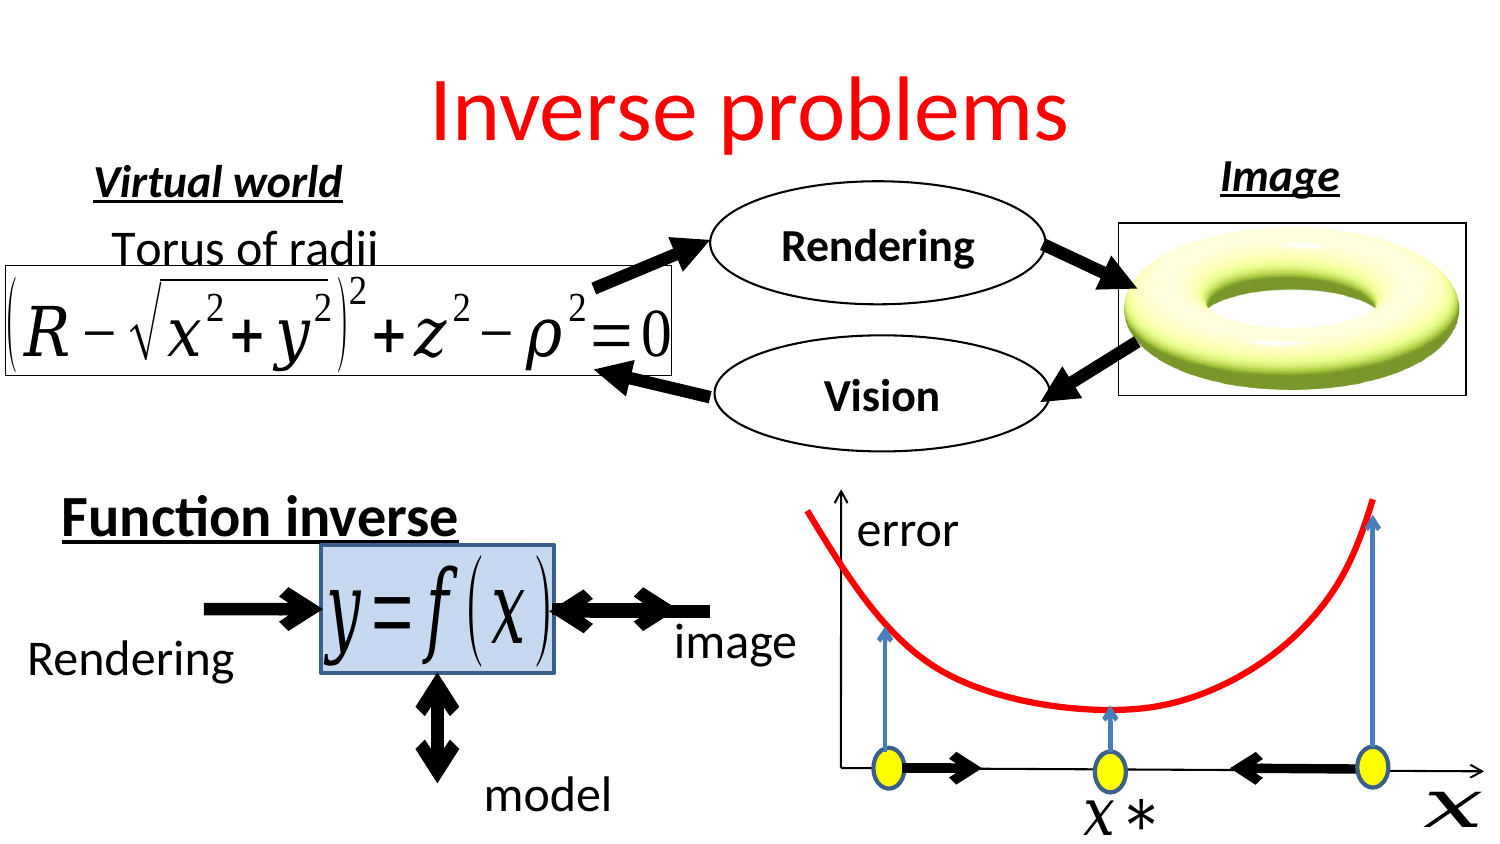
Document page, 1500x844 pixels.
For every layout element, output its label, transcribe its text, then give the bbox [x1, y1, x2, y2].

text_box [1358, 780, 1388, 790]
text_box Image [1205, 138, 1355, 208]
text_box Rendering [710, 181, 1046, 305]
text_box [983, 767, 1229, 772]
text_box Function inverse [47, 470, 1401, 556]
text_box [1355, 745, 1391, 766]
text_box Vision [714, 335, 1050, 452]
text_box [1040, 356, 1114, 403]
picture [1119, 223, 1466, 396]
text_box [873, 780, 904, 791]
text_box [871, 745, 907, 766]
text_box [845, 499, 1373, 710]
text_box [649, 238, 710, 265]
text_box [840, 767, 901, 772]
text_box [1360, 767, 1485, 772]
text_box [1093, 750, 1128, 766]
text_box [807, 510, 835, 556]
text_box [593, 366, 618, 375]
text_box error [842, 489, 975, 565]
title Inverse problems [75, 33, 1425, 175]
text_box [1094, 780, 1127, 795]
text_box Virtual world [78, 144, 358, 214]
